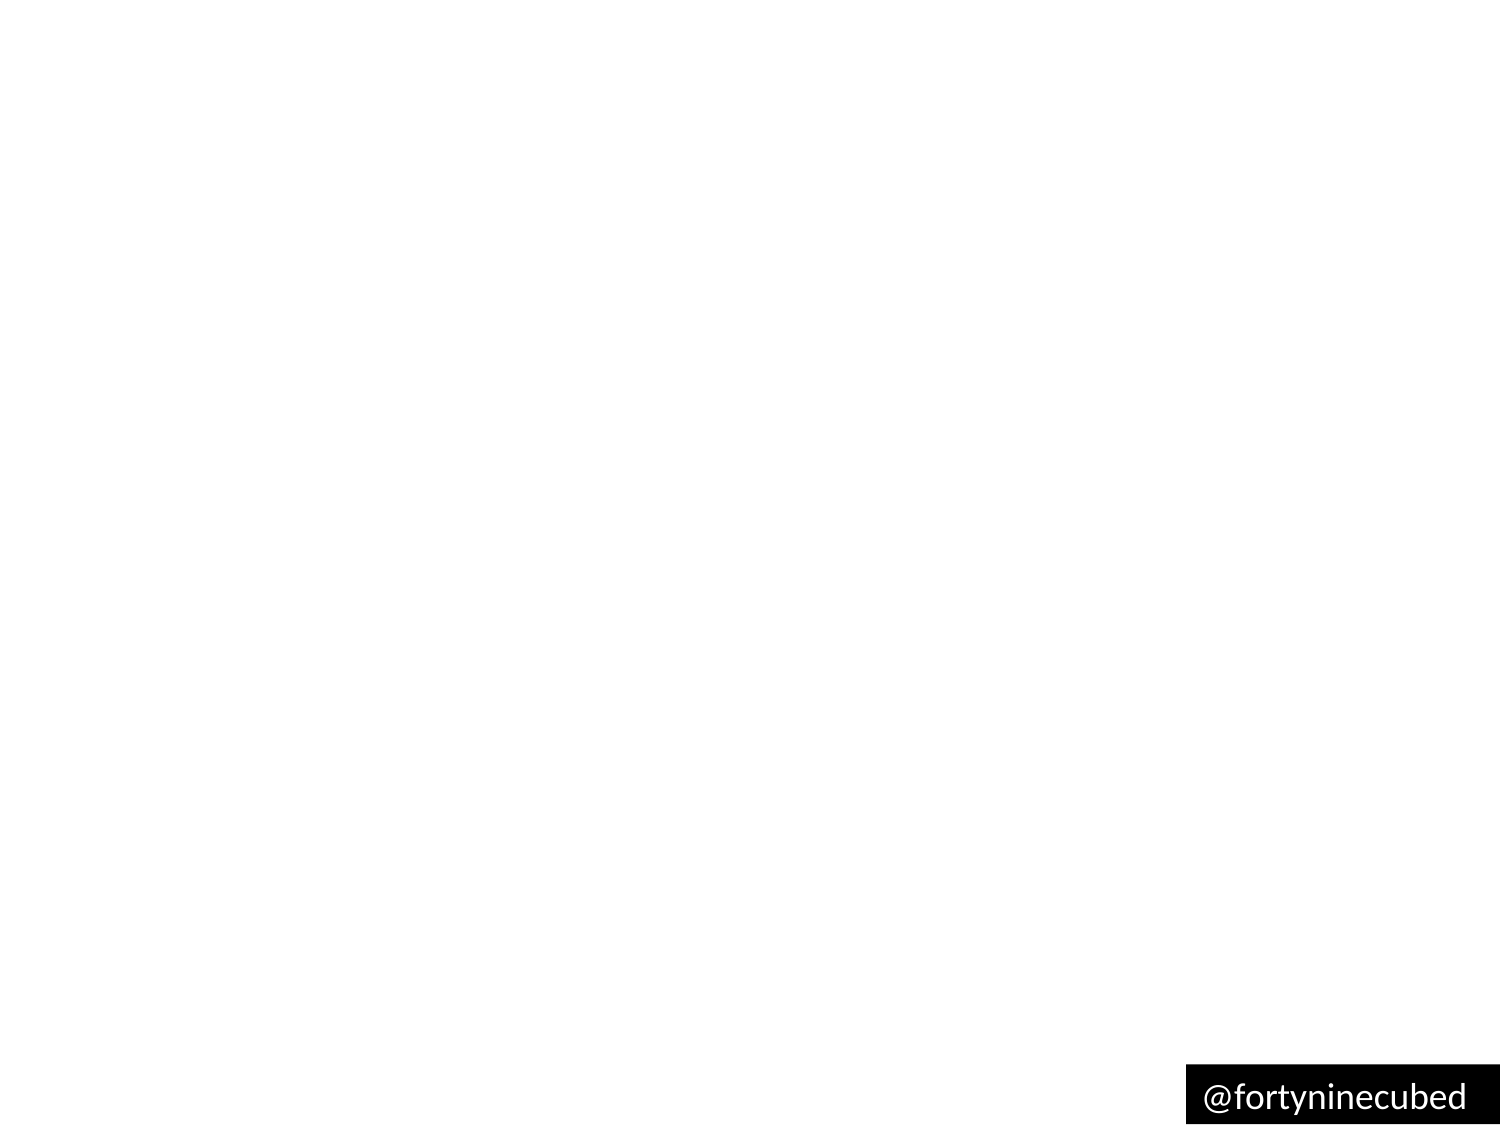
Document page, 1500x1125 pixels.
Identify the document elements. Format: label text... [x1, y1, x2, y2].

text_box @fortyninecubed [1186, 1064, 1500, 1125]
